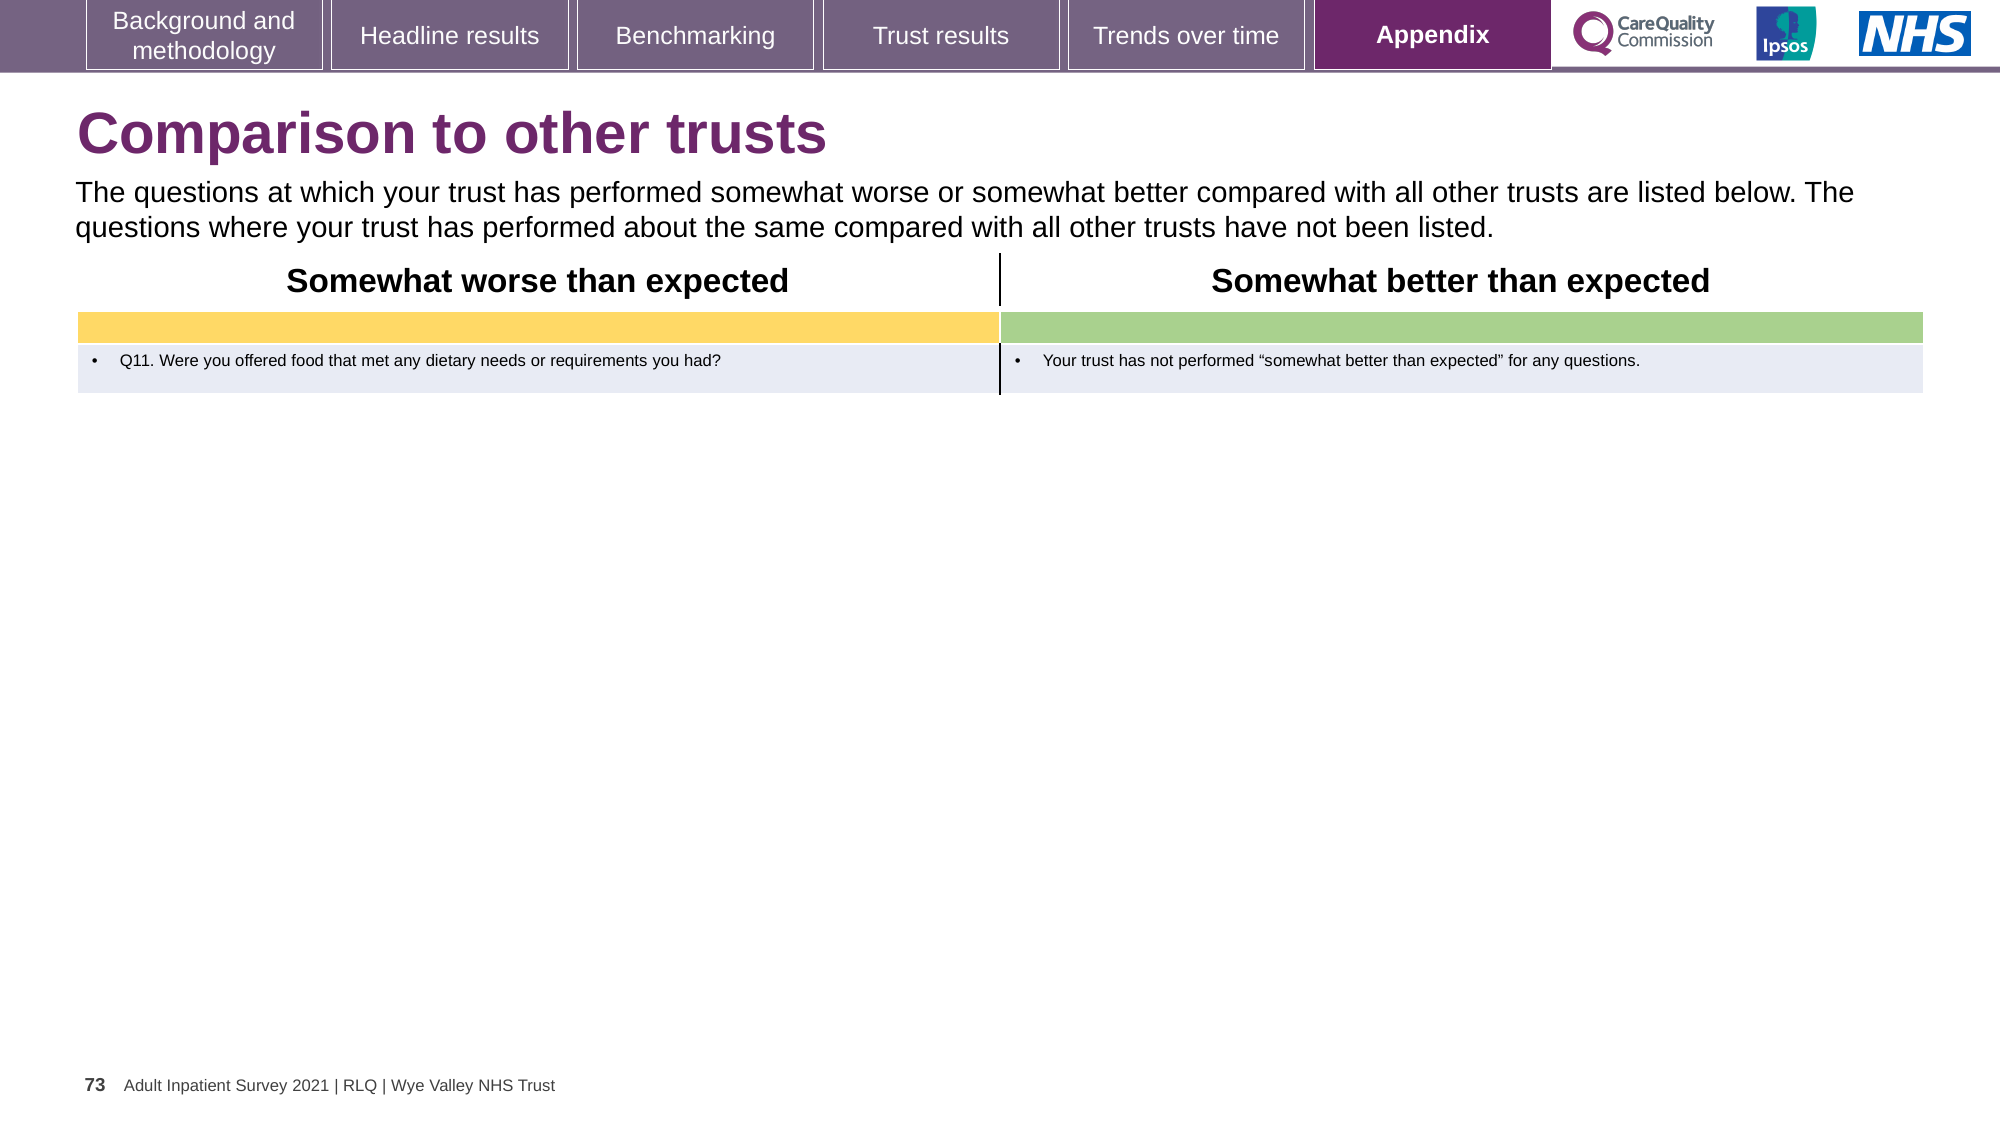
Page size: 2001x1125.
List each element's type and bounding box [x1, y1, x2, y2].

chart [0, 0, 334, 84]
picture [1859, 11, 1971, 56]
title [62, 81, 1936, 189]
table_header [1001, 255, 1923, 306]
table_cell [1001, 312, 1923, 343]
picture [1756, 6, 1817, 61]
table_cell [1001, 345, 1923, 393]
table_header [78, 255, 999, 306]
text_box [84, 1065, 122, 1125]
picture [1573, 11, 1715, 56]
table_cell [78, 312, 999, 343]
table_cell [78, 345, 999, 393]
text_box [60, 165, 1887, 251]
